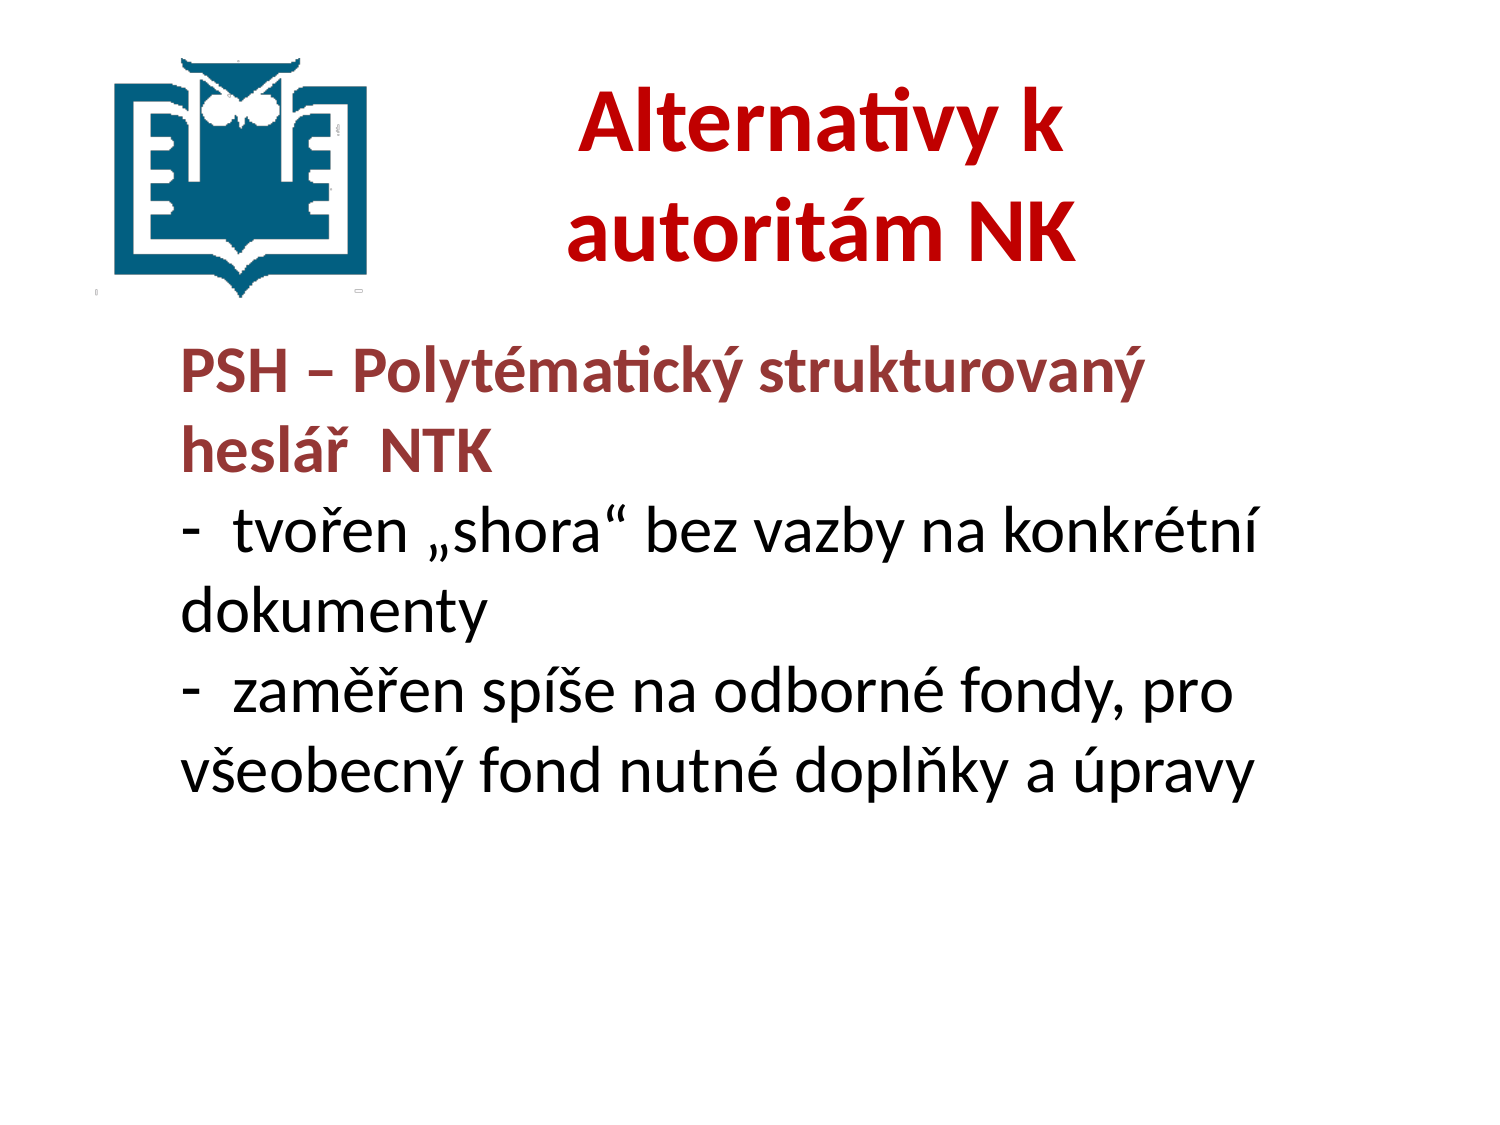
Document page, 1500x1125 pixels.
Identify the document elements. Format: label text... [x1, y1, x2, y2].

picture [93, 58, 390, 302]
text_box PSH – Polytématický strukturovaný heslář NTK tvořen „shora“ bez vazby na konkrétní dokumenty zaměřen spíše na odborné fondy, pro všeobecný fond nutné doplňky a úpravy [165, 318, 1277, 952]
text_box Alternativy k autoritám NK [389, 47, 1254, 293]
